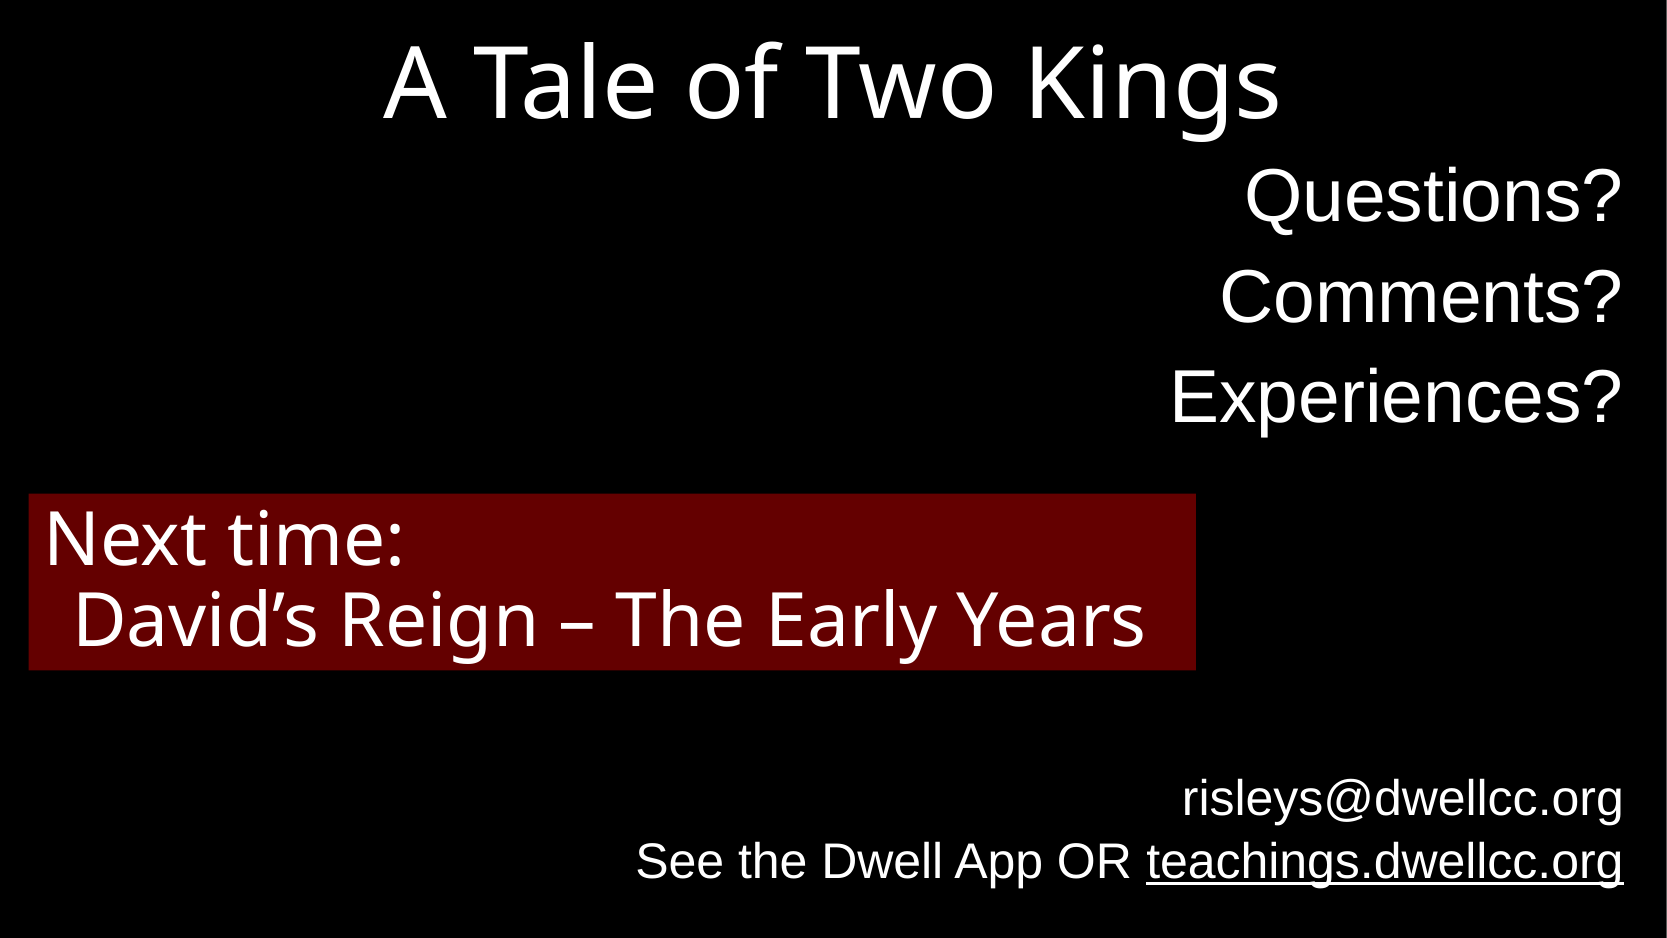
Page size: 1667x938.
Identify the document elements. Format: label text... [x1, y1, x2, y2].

list Questions? Comments? Experiences? risleys@dwellcc.org See the Dwell App OR teachings.dwellcc.org [27, 145, 1640, 907]
title A Tale of Two Kings [27, 20, 1640, 136]
text_box Next time: David’s Reign – The Early Years [28, 493, 1196, 671]
